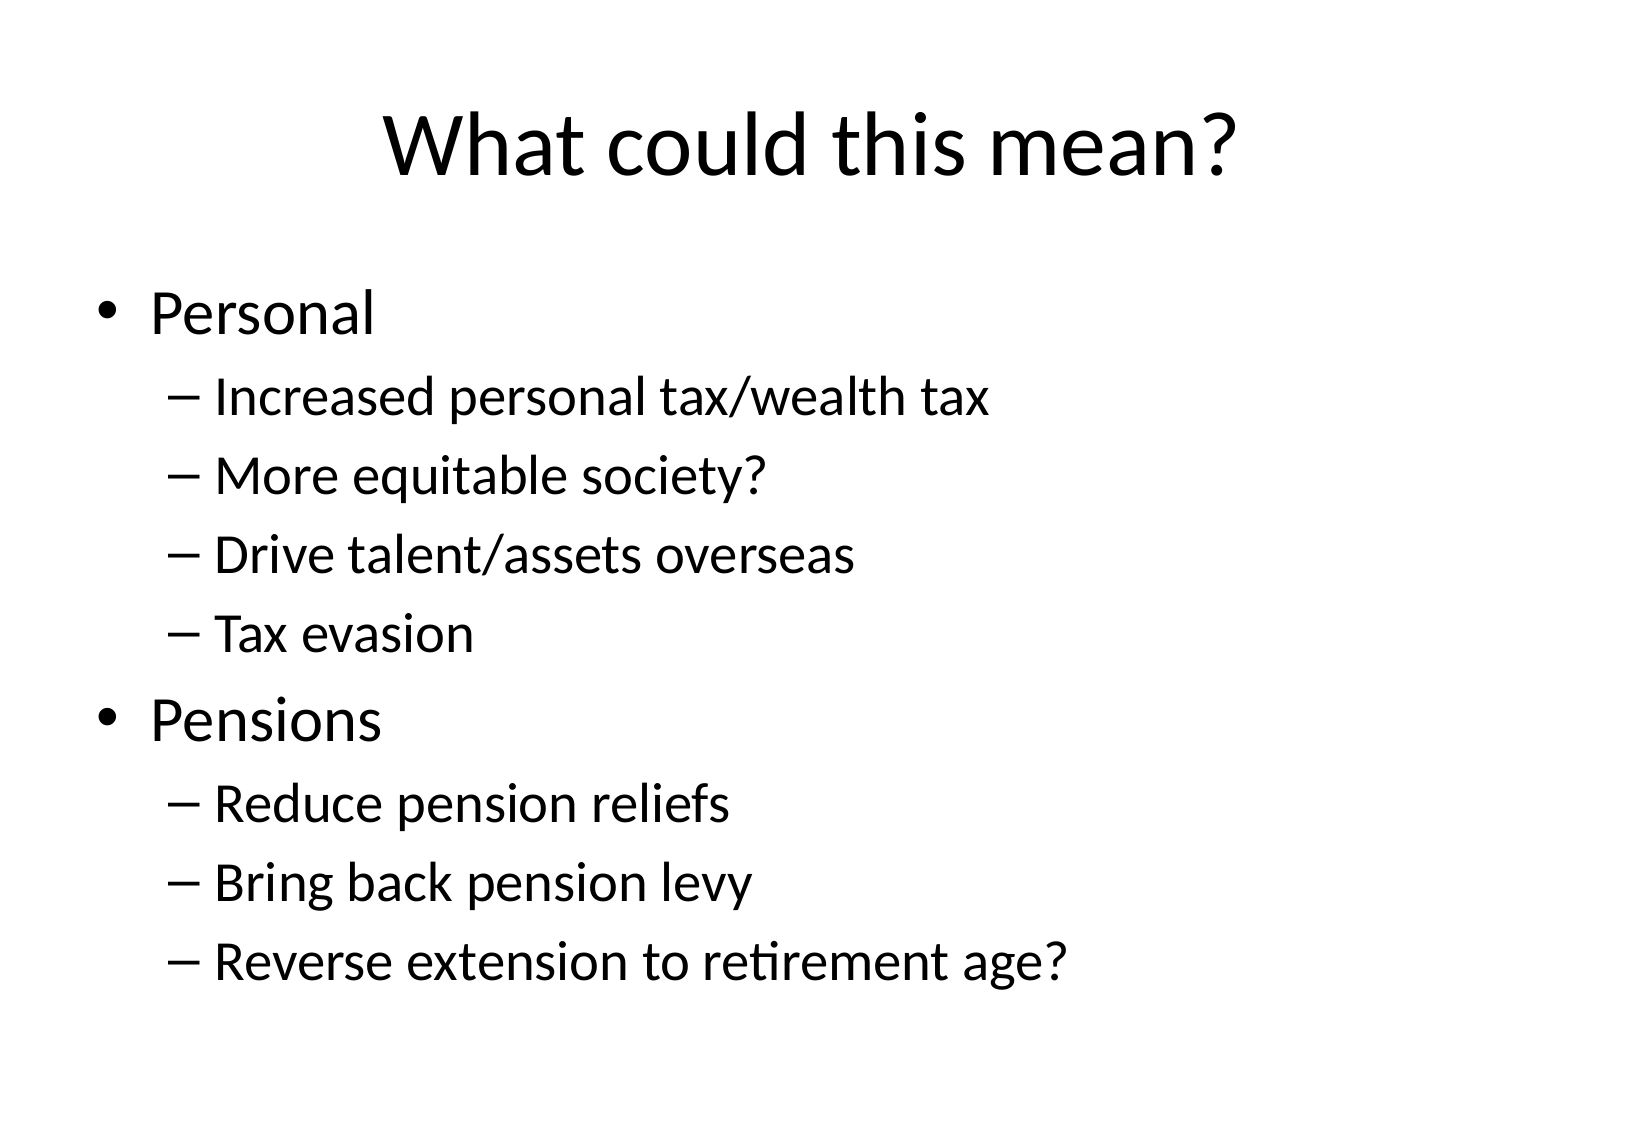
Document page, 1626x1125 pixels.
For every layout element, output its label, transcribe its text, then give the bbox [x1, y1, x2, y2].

title What could this mean? [81, 45, 1544, 233]
list Personal Increased personal tax/wealth tax More equitable society? Drive talent/assets overseas Tax evasion Pensions Reduce pension reliefs Bring back pension levy Reverse extension to retirement age? [81, 262, 1544, 1005]
